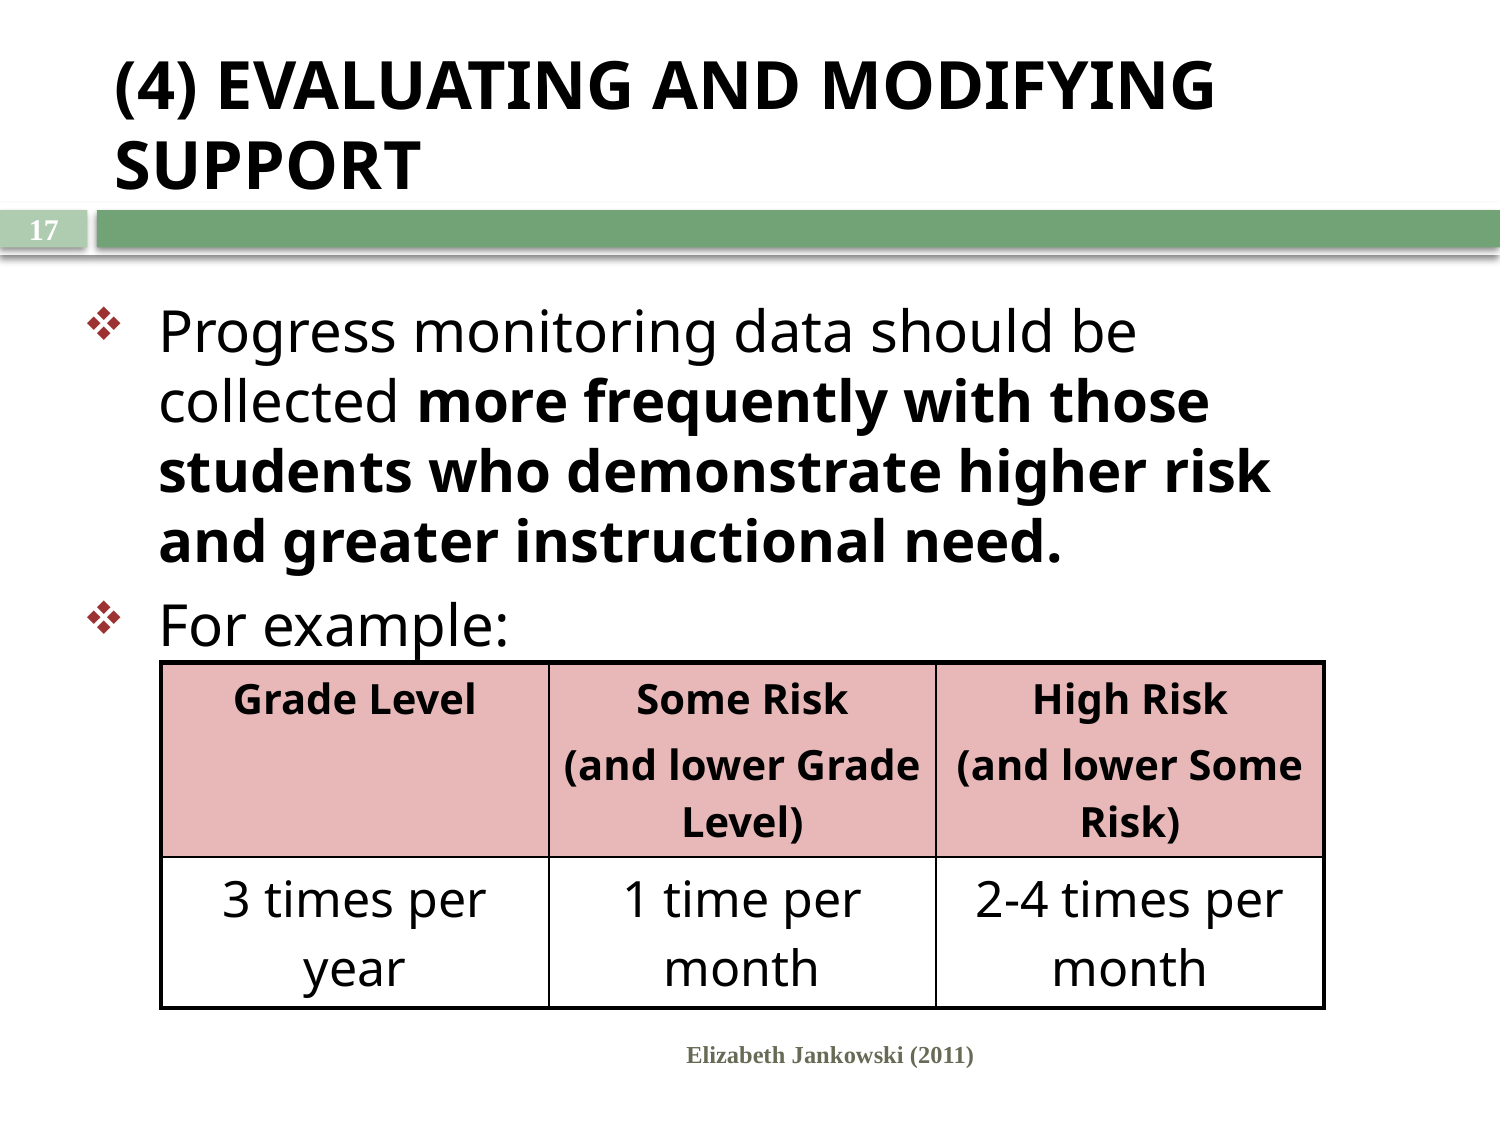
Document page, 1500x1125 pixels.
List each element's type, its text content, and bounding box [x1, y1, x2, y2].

table_cell 2-4 times per month [937, 858, 1322, 1006]
slide_number 17 [0, 208, 88, 249]
table_header Some Risk (and lower Grade Level) [550, 665, 935, 856]
table_header Grade Level [163, 665, 548, 856]
title (4) EVALUATING AND MODIFYING SUPPORT [100, 37, 1388, 209]
footer Elizabeth Jankowski (2011) [99, 1024, 990, 1085]
table_cell 3 times per year [163, 858, 548, 1006]
table_cell 1 time per month [550, 858, 935, 1006]
list Progress monitoring data should be collected more frequently with those students who demonstrate higher risk and greater instructional need. For example: [58, 287, 1365, 1125]
table_header High Risk (and lower Some Risk) [937, 665, 1322, 856]
